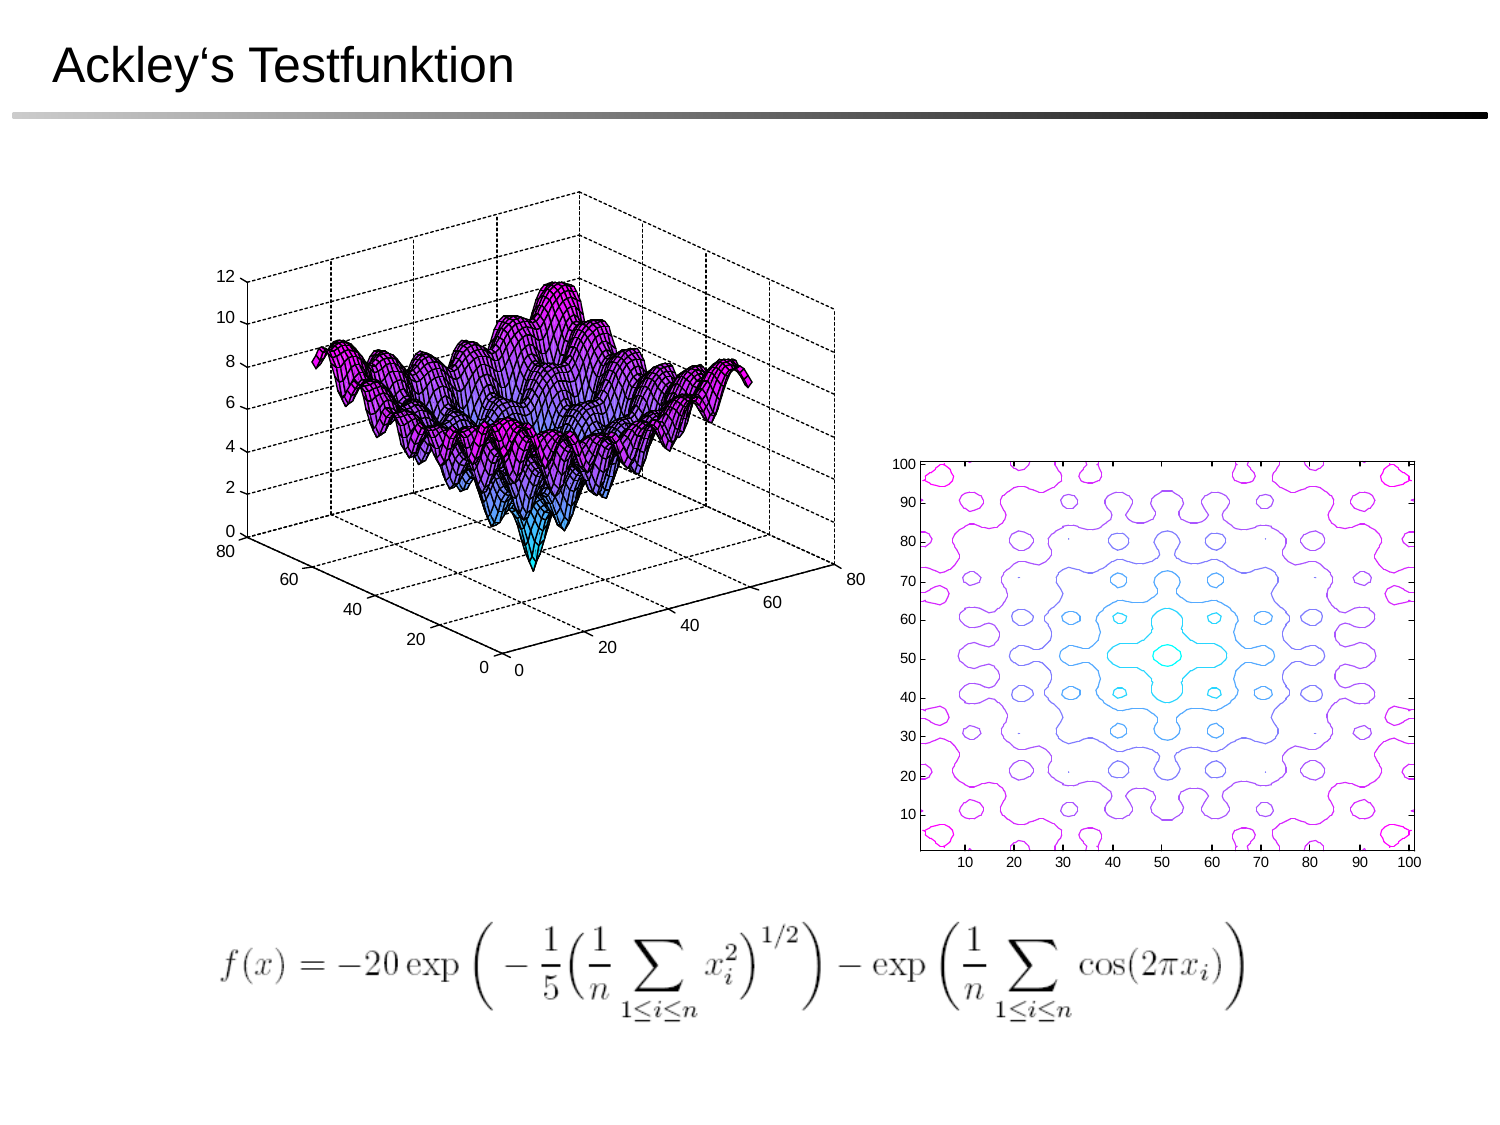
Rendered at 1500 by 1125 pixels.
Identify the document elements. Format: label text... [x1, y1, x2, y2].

title Ackley‘s Testfunktion [37, 12, 1388, 113]
picture [149, 149, 1476, 1045]
